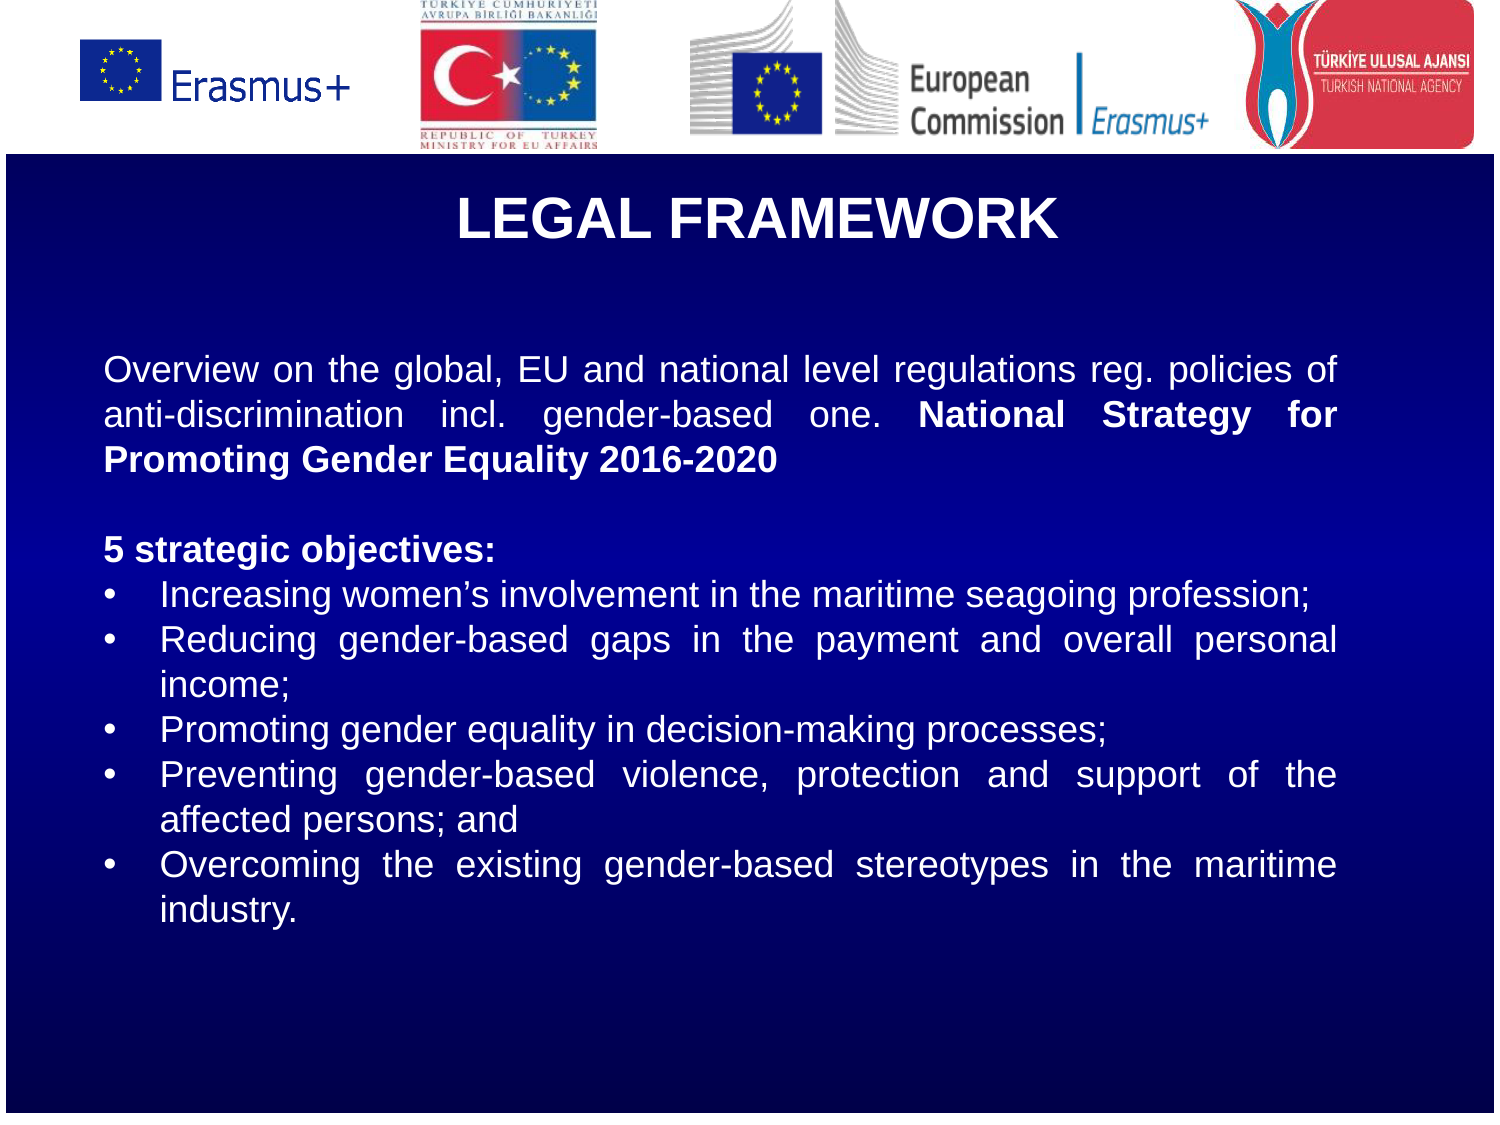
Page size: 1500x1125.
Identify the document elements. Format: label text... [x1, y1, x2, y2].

subtitle Overview on the global, EU and national level regulations reg. policies of anti-discrimination incl. gender-based one. National Strategy for Promoting Gender Equality 2016-2020 5 strategic objectives: Increasing women’s involvement in the maritime seagoing profession; Reducing gender-based gaps in the payment and overall personal income; Promoting gender equality in decision-making processes; Preventing gender-based violence, protection and support of the affected persons; and Overcoming the existing gender-based stereotypes in the maritime industry. [88, 338, 1353, 1000]
picture [64, 21, 365, 119]
picture [420, 0, 597, 149]
title LEGAL FRAMEWORK [53, 172, 1447, 303]
picture [1234, 0, 1474, 149]
picture [690, 0, 1211, 145]
